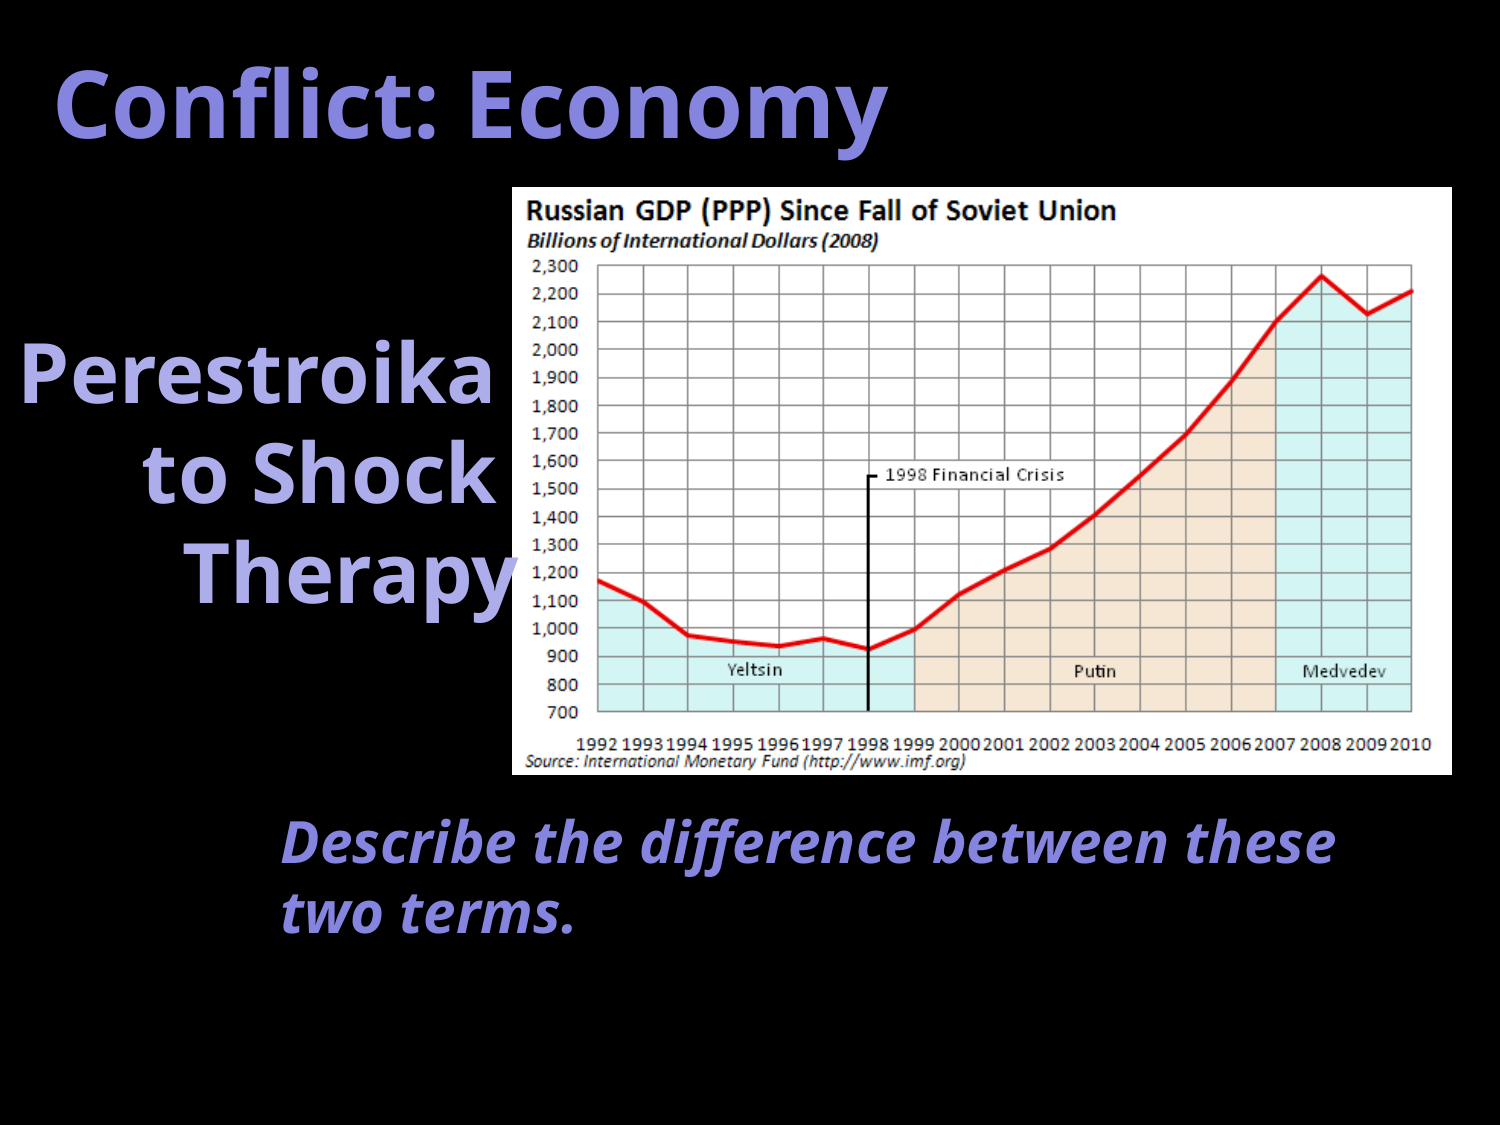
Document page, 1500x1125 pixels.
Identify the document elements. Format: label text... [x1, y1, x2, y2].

picture [512, 187, 1452, 776]
text_box Conflict: Economy [37, 37, 1363, 225]
text_box Perestroika to Shock Therapy [3, 312, 507, 688]
text_box Describe the difference between these two terms. [266, 797, 1454, 953]
